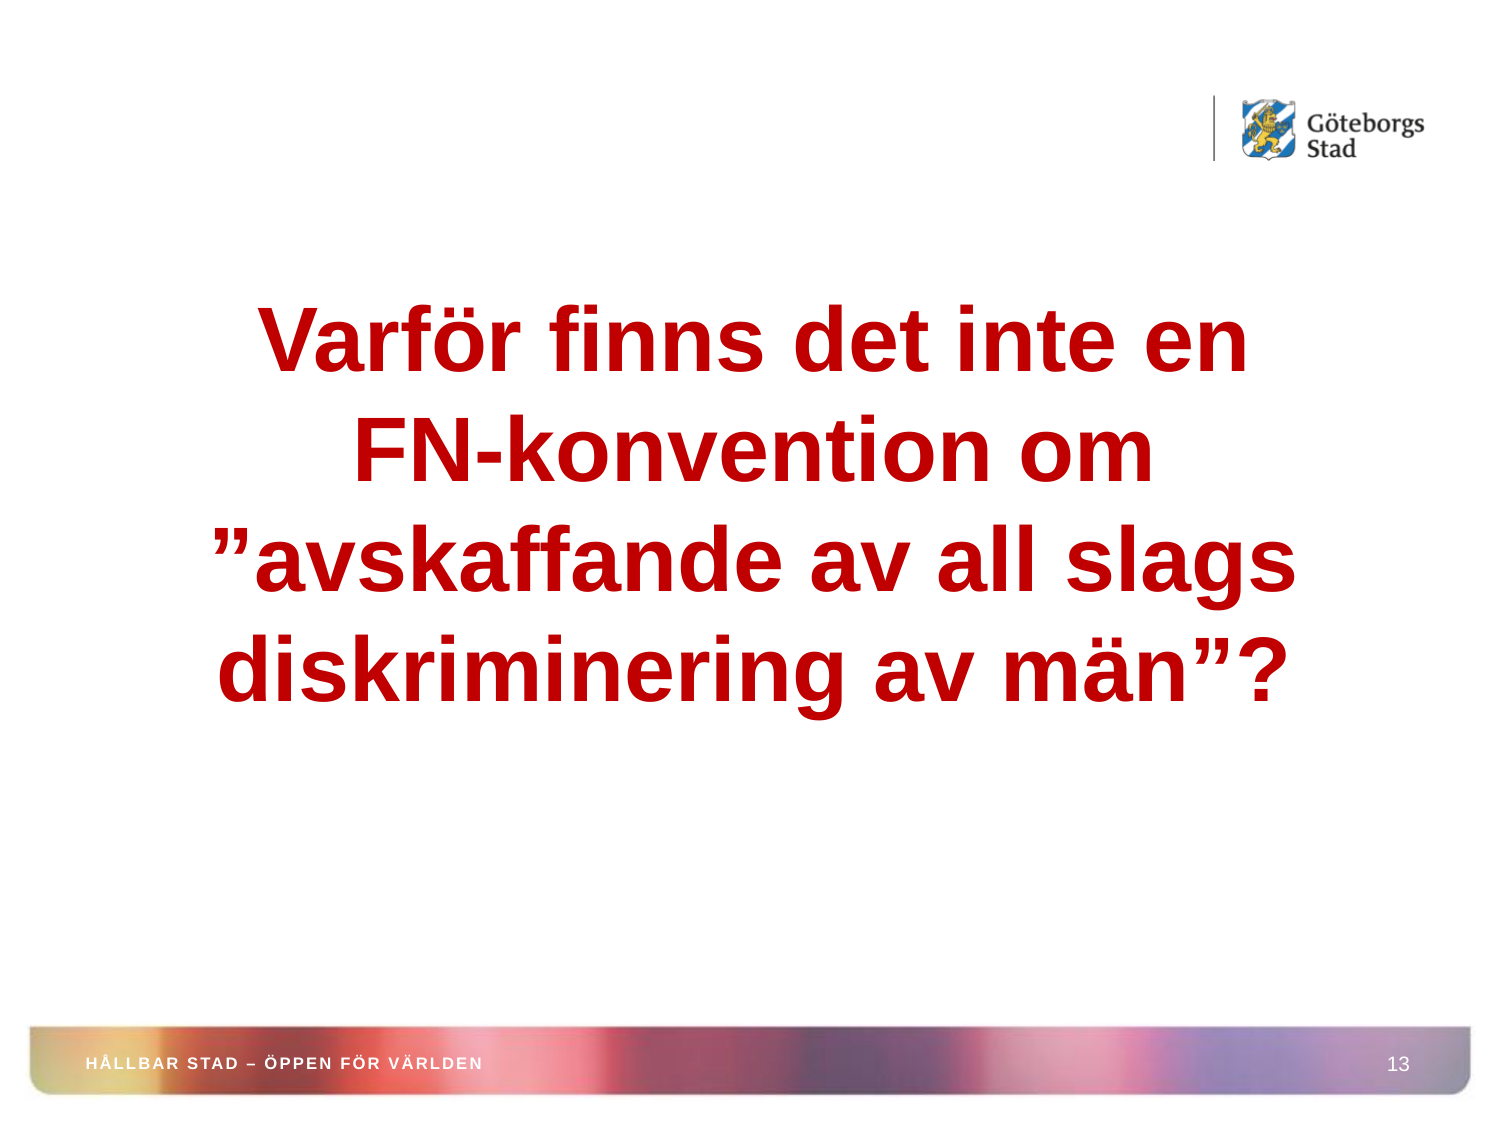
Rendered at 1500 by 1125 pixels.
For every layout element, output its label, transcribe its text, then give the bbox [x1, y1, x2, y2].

picture [1213, 0, 1500, 161]
slide_number 13 [1361, 1028, 1436, 1097]
picture [0, 999, 1500, 1125]
footer HÅLLBAR STAD – ÖPPEN FÖR VÄRLDEN [85, 1028, 561, 1097]
text_box Varför finns det inte en FN-konvention om ”avskaffande av all slags diskriminering av män”? [118, 279, 1362, 720]
